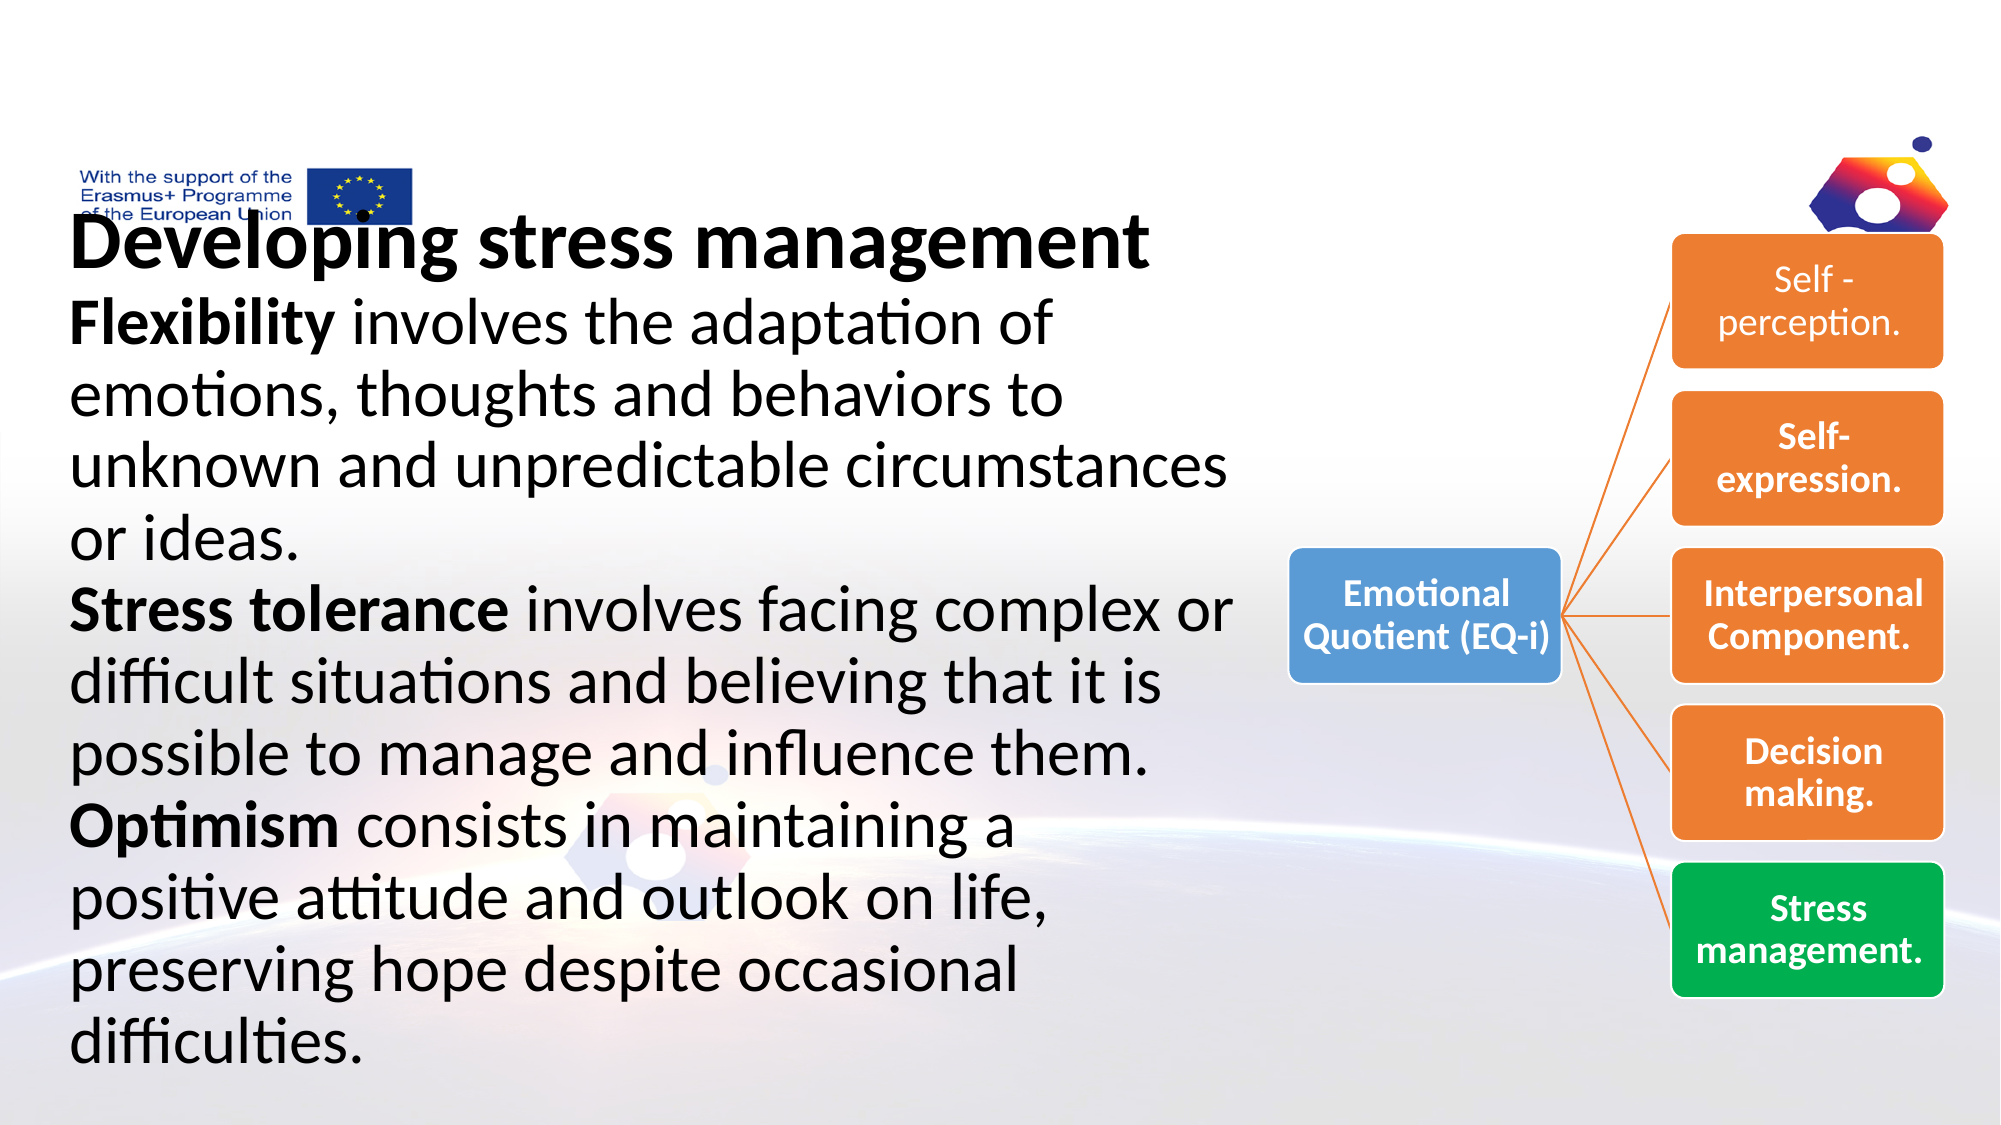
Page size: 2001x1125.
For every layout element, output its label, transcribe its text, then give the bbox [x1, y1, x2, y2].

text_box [1096, 232, 2000, 999]
title Developing stress management Flexibility involves the adaptation of emotions, thoughts and behaviors to unknown and unpredictable circumstances or ideas. Stress tolerance involves facing complex or difficult situations and believing that it is possible to manage and influence them. Optimism consists in maintaining a positive attitude and outlook on life, preserving hope despite occasional difficulties. [54, 249, 1256, 1086]
picture [0, 0, 2001, 1125]
